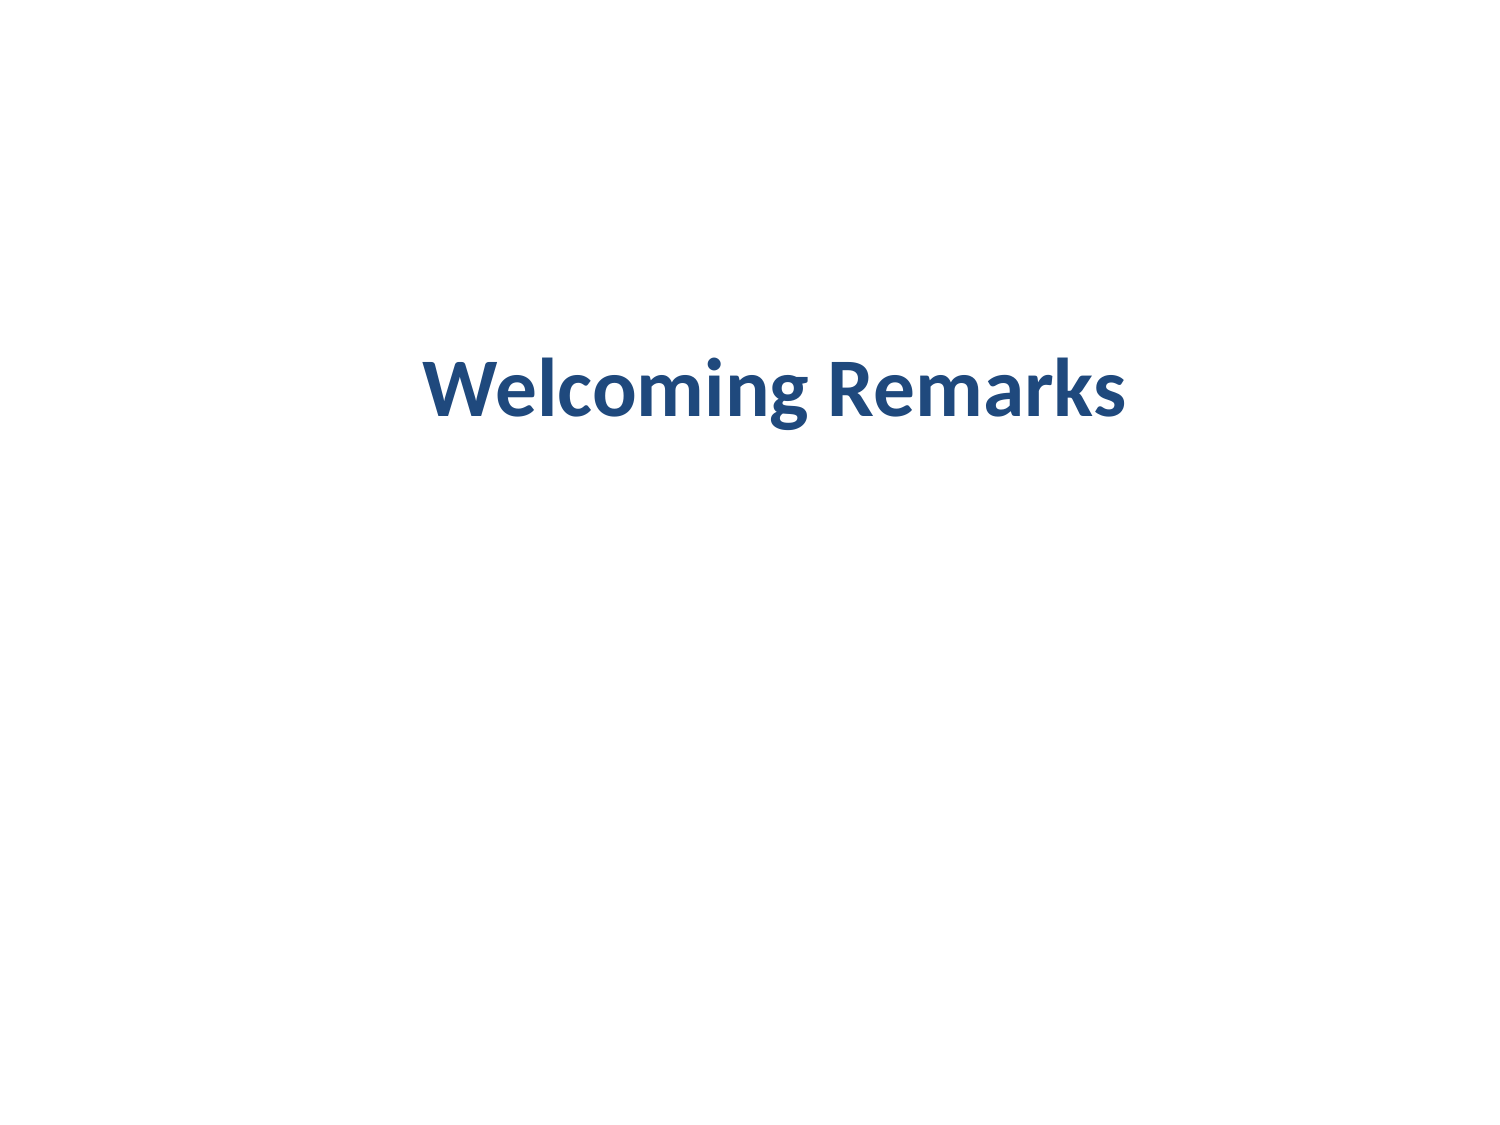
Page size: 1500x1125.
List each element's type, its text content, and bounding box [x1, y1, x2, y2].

title Welcoming Remarks [137, 262, 1413, 504]
